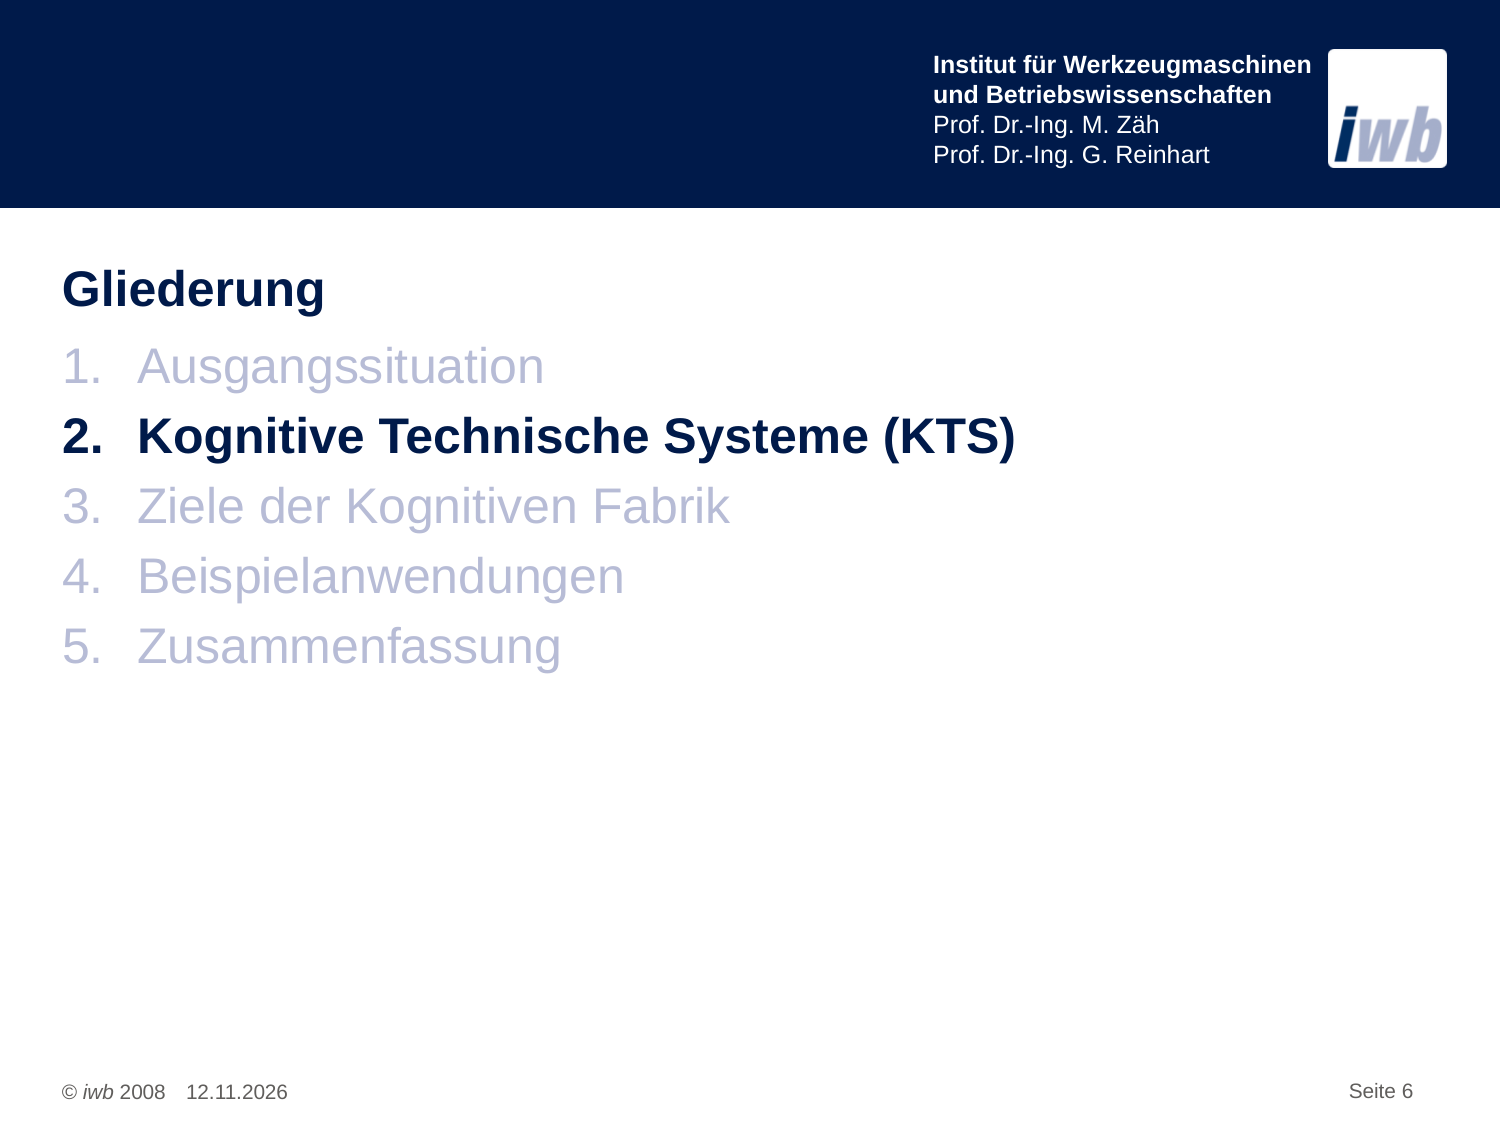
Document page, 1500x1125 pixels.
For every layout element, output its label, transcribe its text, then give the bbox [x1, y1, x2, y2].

picture [1328, 49, 1447, 168]
text_box [743, 325, 1447, 1022]
text_box Gliederung [47, 249, 1447, 325]
list Ausgangssituation Kognitive Technische Systeme (KTS) Ziele der Kognitiven Fabrik Beispielanwendungen Zusammenfassung [46, 326, 743, 980]
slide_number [170, 1070, 420, 1112]
